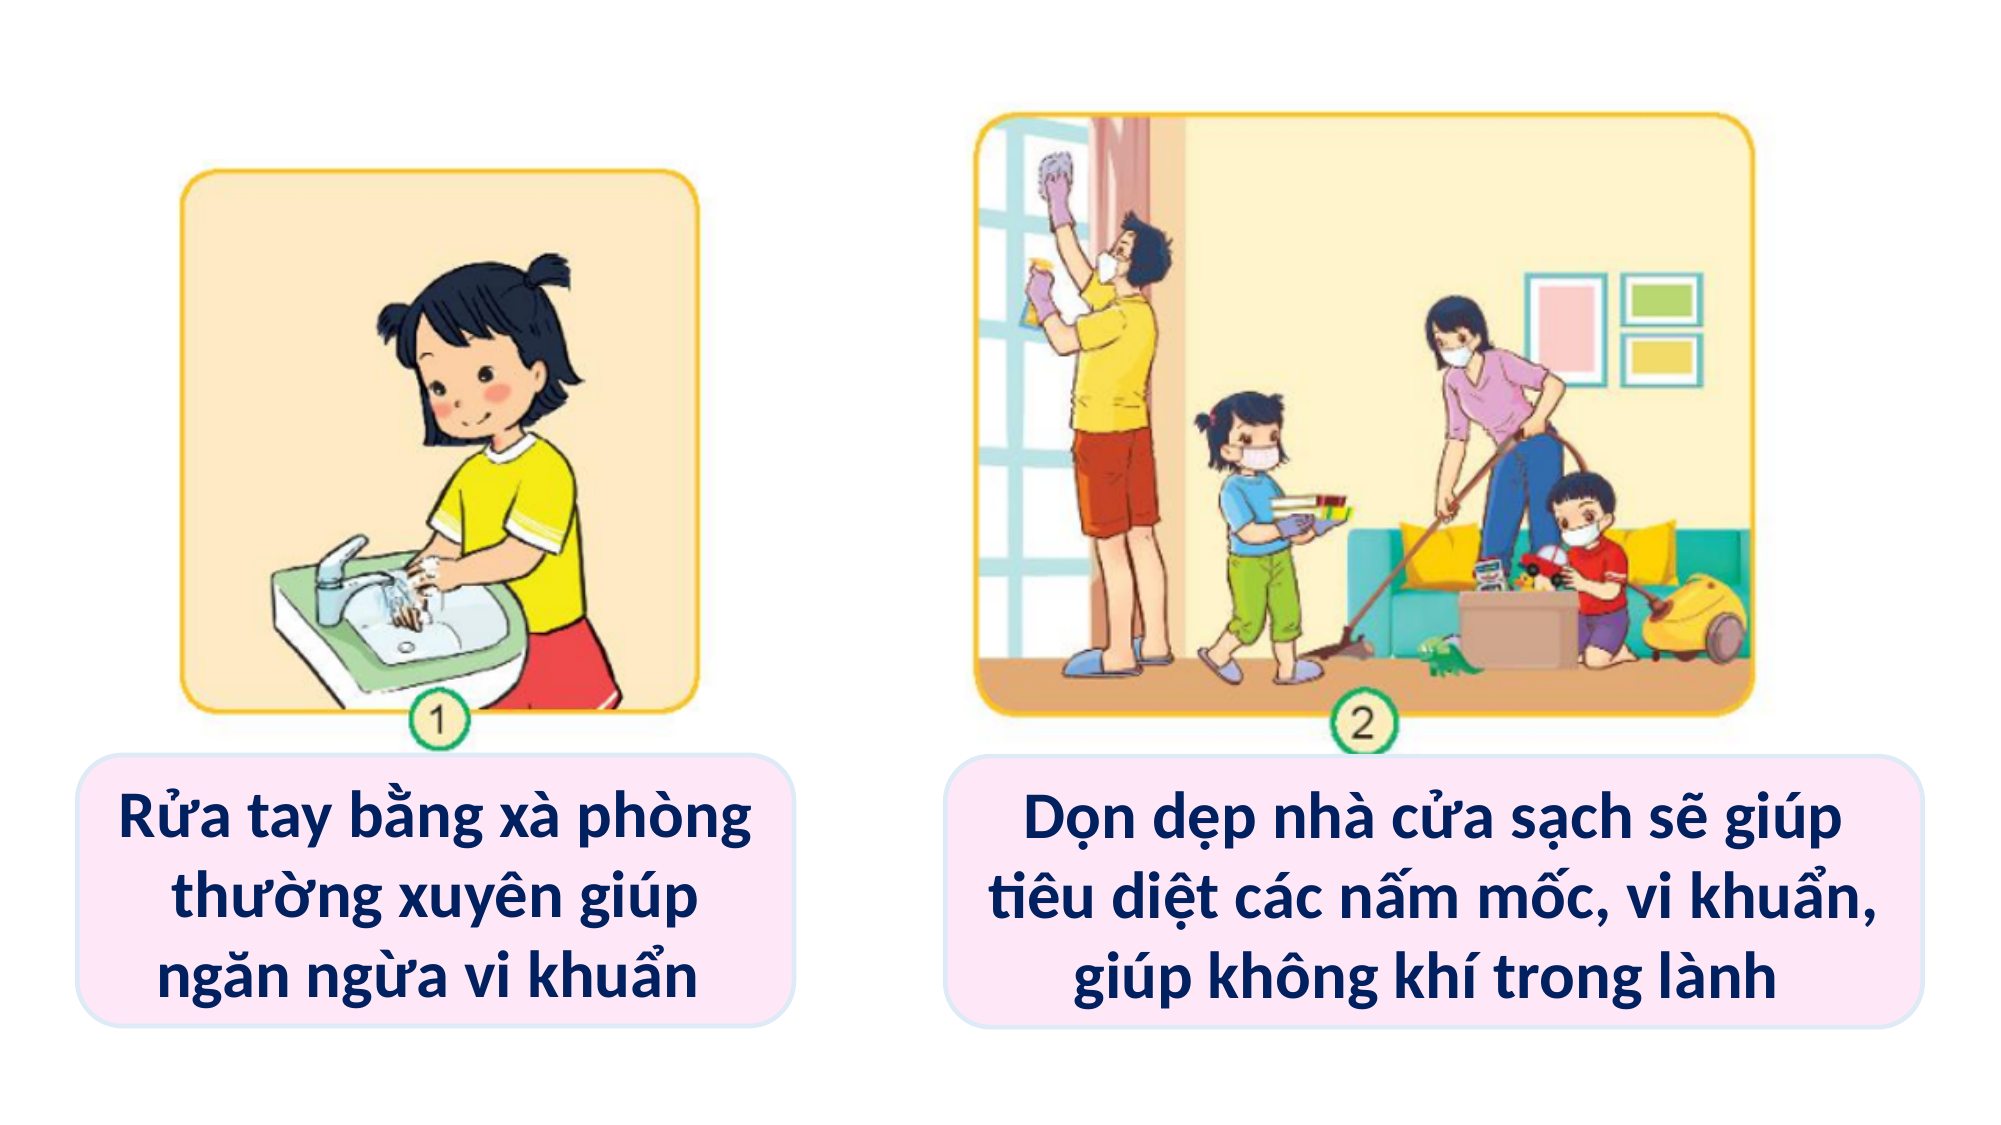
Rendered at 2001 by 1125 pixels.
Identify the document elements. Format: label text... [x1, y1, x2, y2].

text_box Dọn dẹp nhà cửa sạch sẽ giúp tiêu diệt các nấm mốc, vi khuẩn, giúp không khí trong lành [944, 755, 1924, 1029]
picture [960, 97, 1808, 779]
picture [169, 159, 739, 755]
text_box Rửa tay bằng xà phòng thường xuyên giúp ngăn ngừa vi khuẩn [76, 753, 795, 1028]
